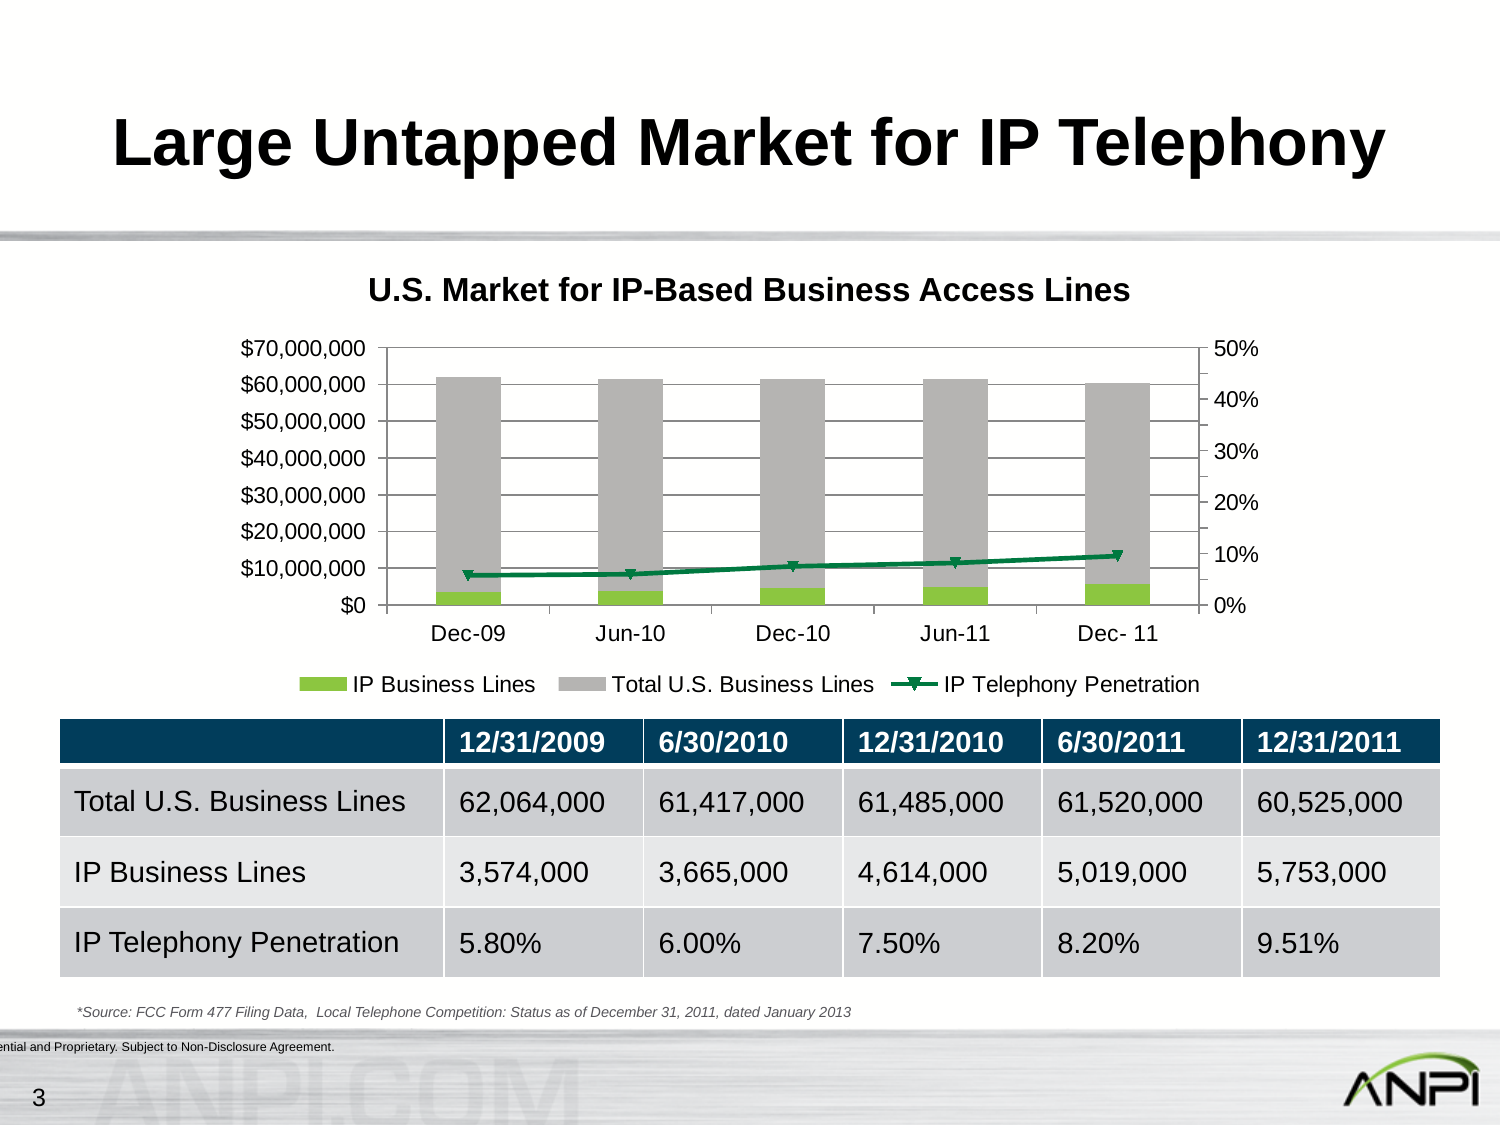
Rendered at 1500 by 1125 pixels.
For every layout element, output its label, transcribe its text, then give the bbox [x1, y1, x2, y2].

table_cell 3,574,000 [445, 837, 643, 906]
table_cell 5,753,000 [1243, 837, 1440, 906]
table_header [60, 719, 443, 763]
slide_number 3 [17, 1067, 109, 1125]
table_cell 7.50% [844, 908, 1041, 977]
table_cell 8.20% [1043, 908, 1241, 977]
table_cell 4,614,000 [844, 837, 1041, 906]
table_cell IP Telephony Penetration [60, 908, 443, 977]
text_box *Source: FCC Form 477 Filing Data, Local Telephone Competition: Status as of December 31, 2011, dated January 2013 [61, 995, 1311, 1028]
picture [0, 230, 1500, 241]
table_cell 5.80% [445, 908, 643, 977]
table_cell 60,525,000 [1243, 769, 1440, 836]
table_cell 3,665,000 [644, 837, 842, 906]
picture [0, 1028, 1500, 1125]
text_box U.S. Market for IP-Based Business Access Lines [266, 248, 1234, 325]
table_cell 62,064,000 [445, 769, 643, 836]
table_header 6/30/2010 [644, 719, 842, 763]
table_header 12/31/2011 [1243, 719, 1440, 763]
table_cell 5,019,000 [1043, 837, 1241, 906]
chart [219, 326, 1281, 704]
table_header 12/31/2009 [445, 719, 643, 763]
table_header 6/30/2011 [1043, 719, 1241, 763]
table_cell Total U.S. Business Lines [60, 769, 443, 836]
table_cell 61,520,000 [1043, 769, 1241, 836]
table_cell 61,417,000 [644, 769, 842, 836]
table_cell 61,485,000 [844, 769, 1041, 836]
title Large Untapped Market for IP Telephony [75, 45, 1425, 233]
table_cell 9.51% [1243, 908, 1440, 977]
table_cell 6.00% [644, 908, 842, 977]
table_header 12/31/2010 [844, 719, 1041, 763]
table_cell IP Business Lines [60, 837, 443, 906]
